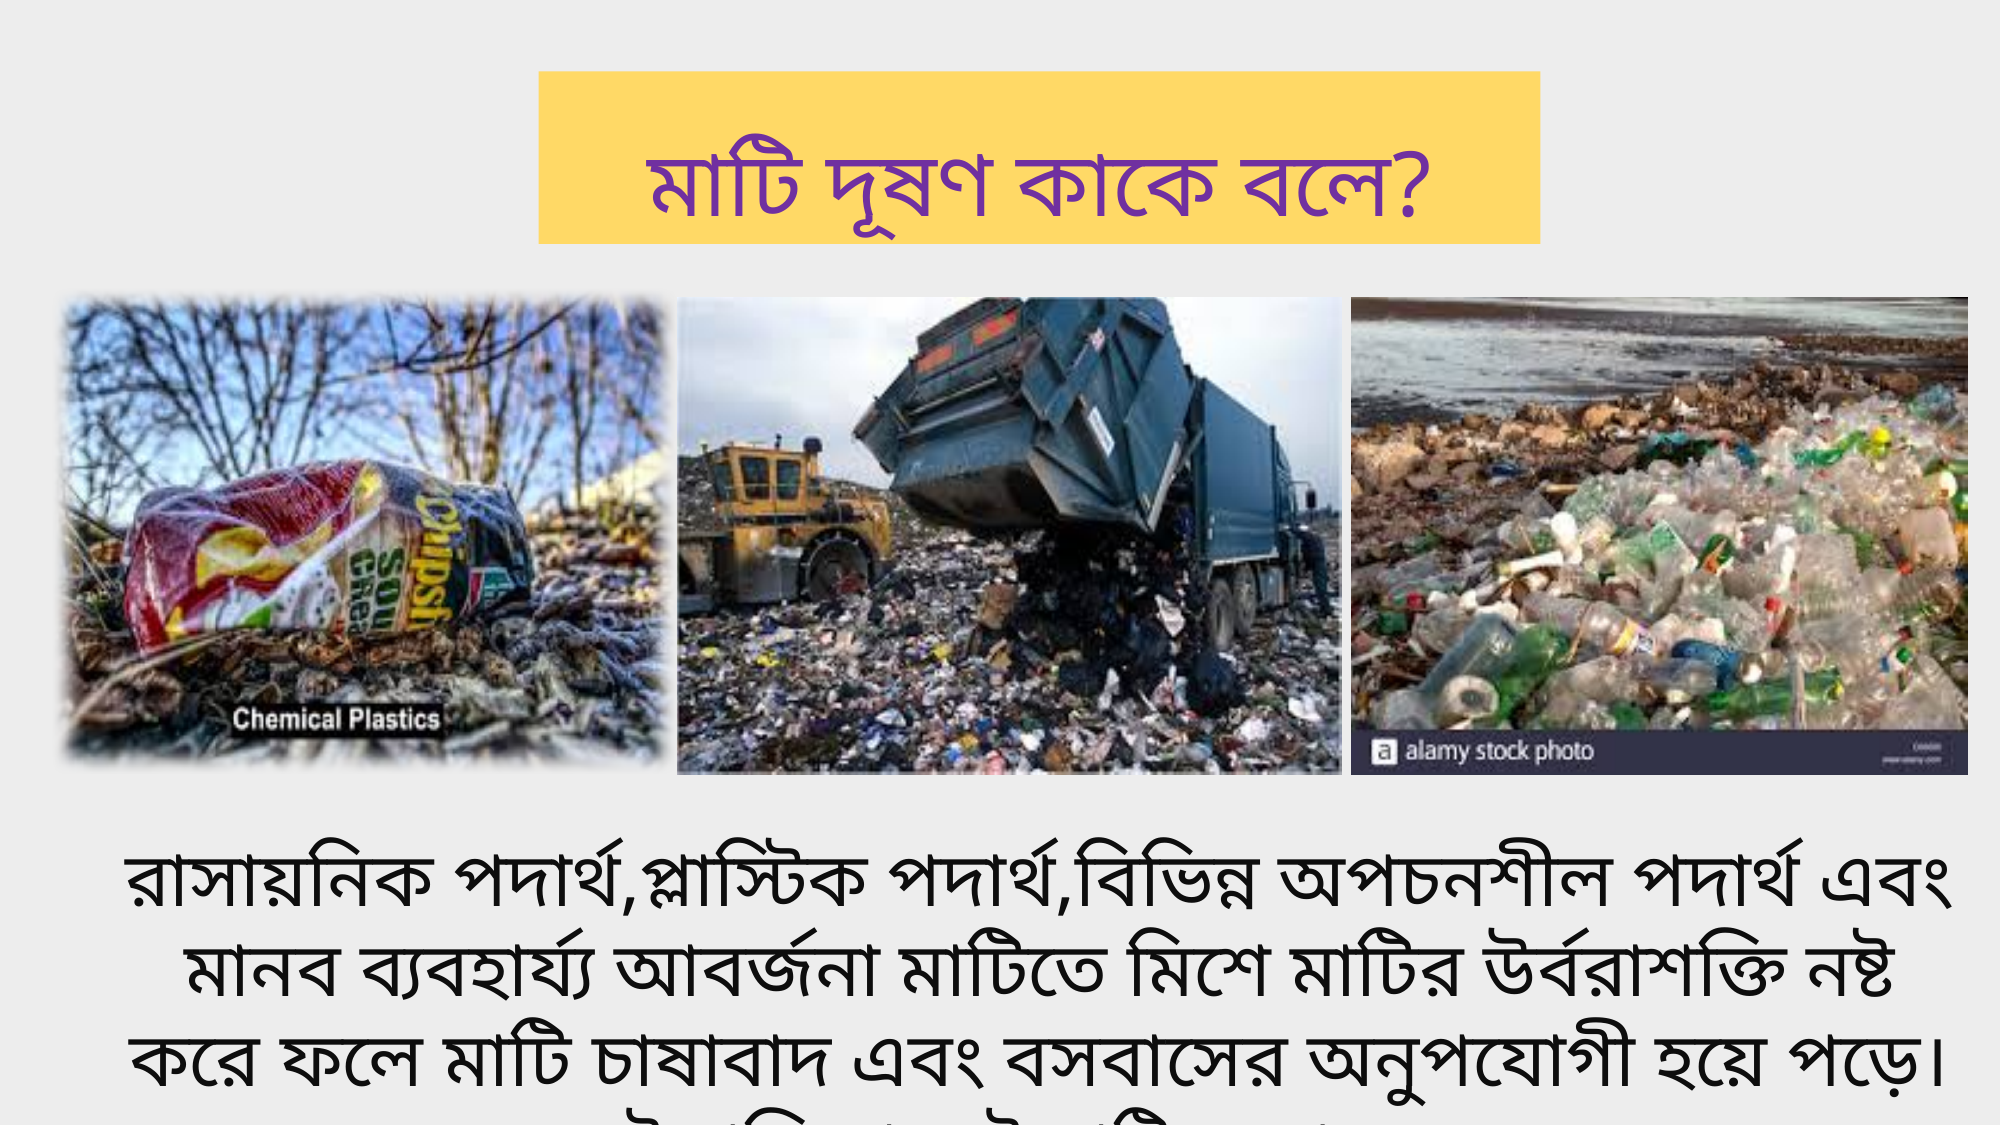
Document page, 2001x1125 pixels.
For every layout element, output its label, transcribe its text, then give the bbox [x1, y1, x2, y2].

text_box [50, 287, 1968, 775]
title মাটি দূষণ কাকে বলে? [538, 71, 1541, 244]
text_box রাসায়নিক পদার্থ,প্লাস্টিক পদার্থ,বিভিন্ন অপচনশীল পদার্থ এবং মানব ব্যবহার্য্য আবর্জনা মাটিতে মিশে মাটির উর্বরাশক্তি নষ্ট করে ফলে মাটি চাষাবাদ এবং বসবাসের অনুপযোগী হয়ে পড়ে। এই প্রক্রিয়াকেই মাটি দূষণ বলে। [95, 823, 1984, 1125]
